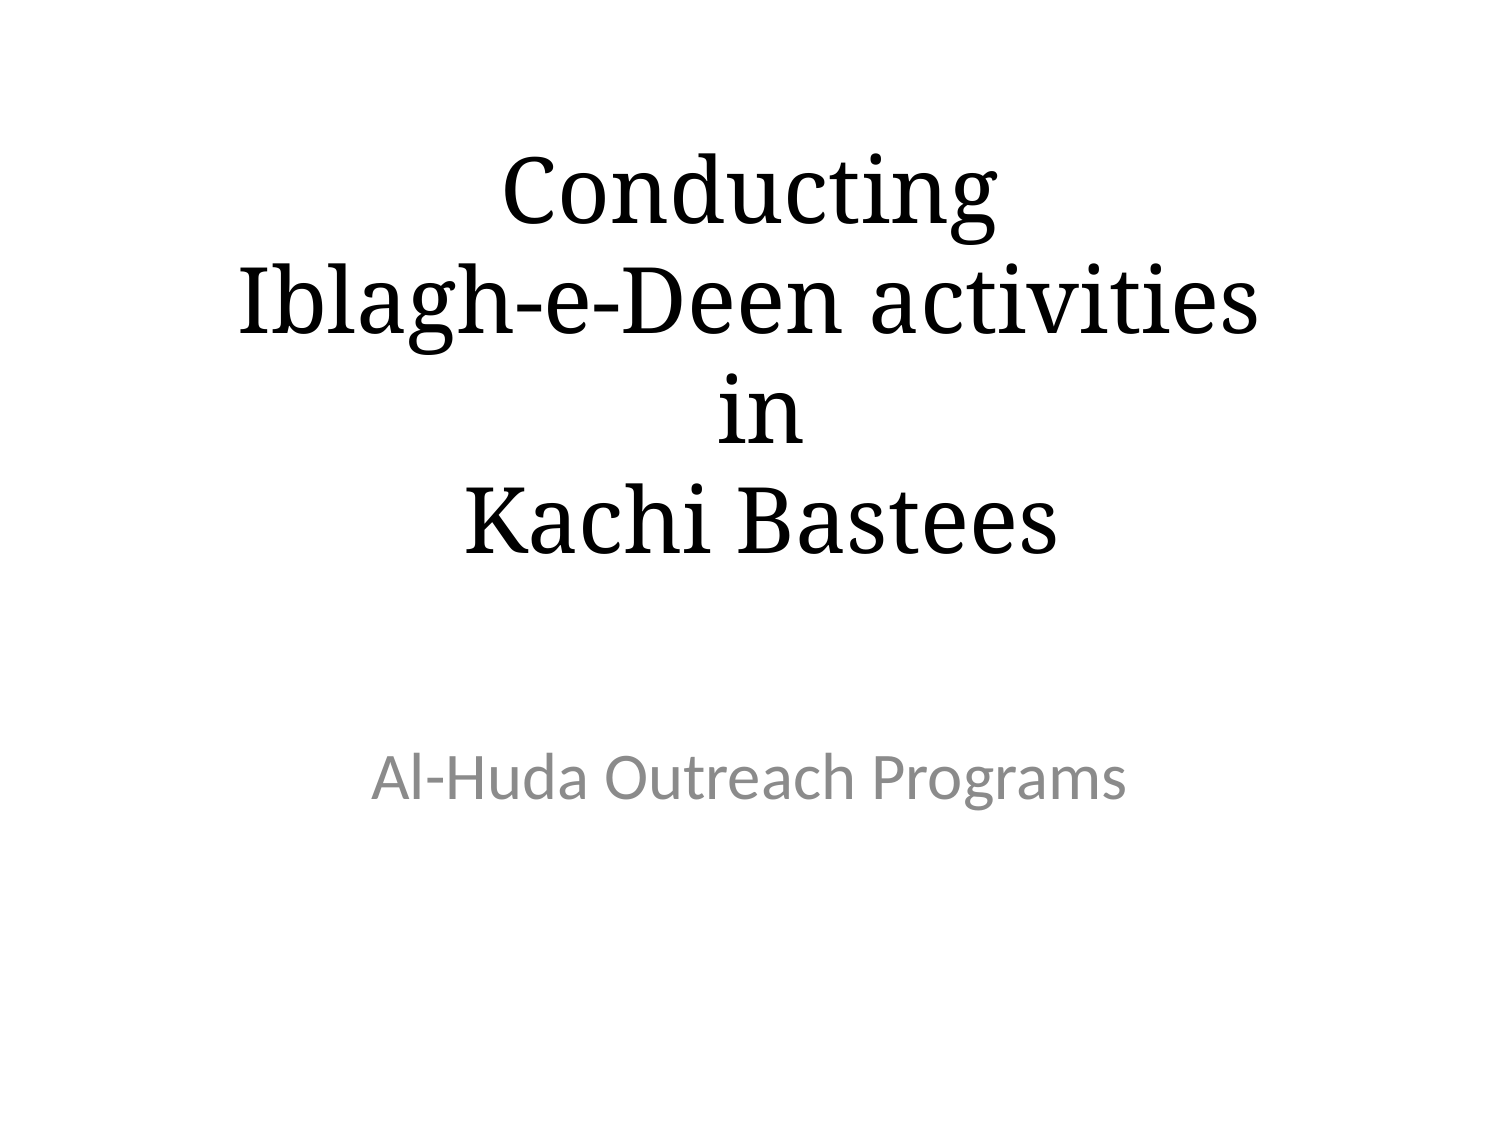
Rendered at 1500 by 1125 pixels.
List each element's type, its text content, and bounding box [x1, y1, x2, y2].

subtitle Al-Huda Outreach Programs [225, 725, 1275, 925]
title Conducting Iblagh-e-Deen activities in Kachi Bastees [112, 112, 1388, 591]
